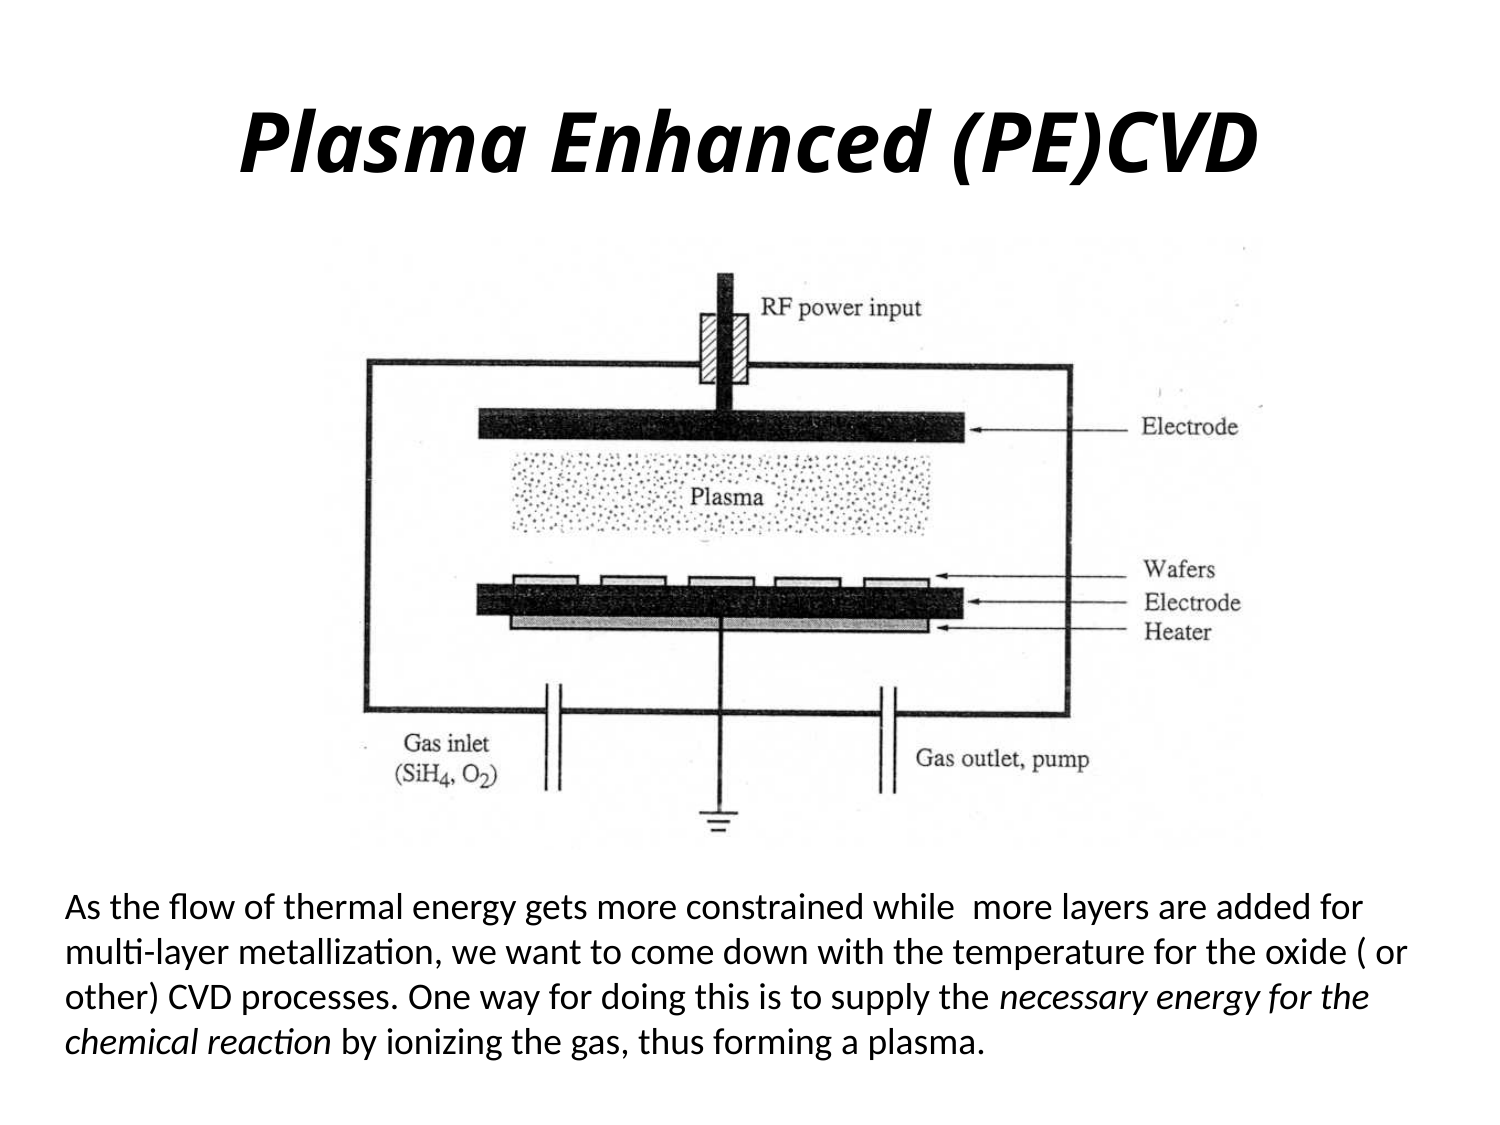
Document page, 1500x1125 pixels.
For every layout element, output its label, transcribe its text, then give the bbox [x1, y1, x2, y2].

title Plasma Enhanced (PE)CVD [75, 45, 1425, 233]
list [324, 237, 1264, 851]
text_box As the flow of thermal energy gets more constrained while more layers are added for multi-layer metallization, we want to come down with the temperature for the oxide ( or other) CVD processes. One way for doing this is to supply the necessary energy for the chemical reaction by ionizing the gas, thus forming a plasma. [50, 874, 1450, 1070]
